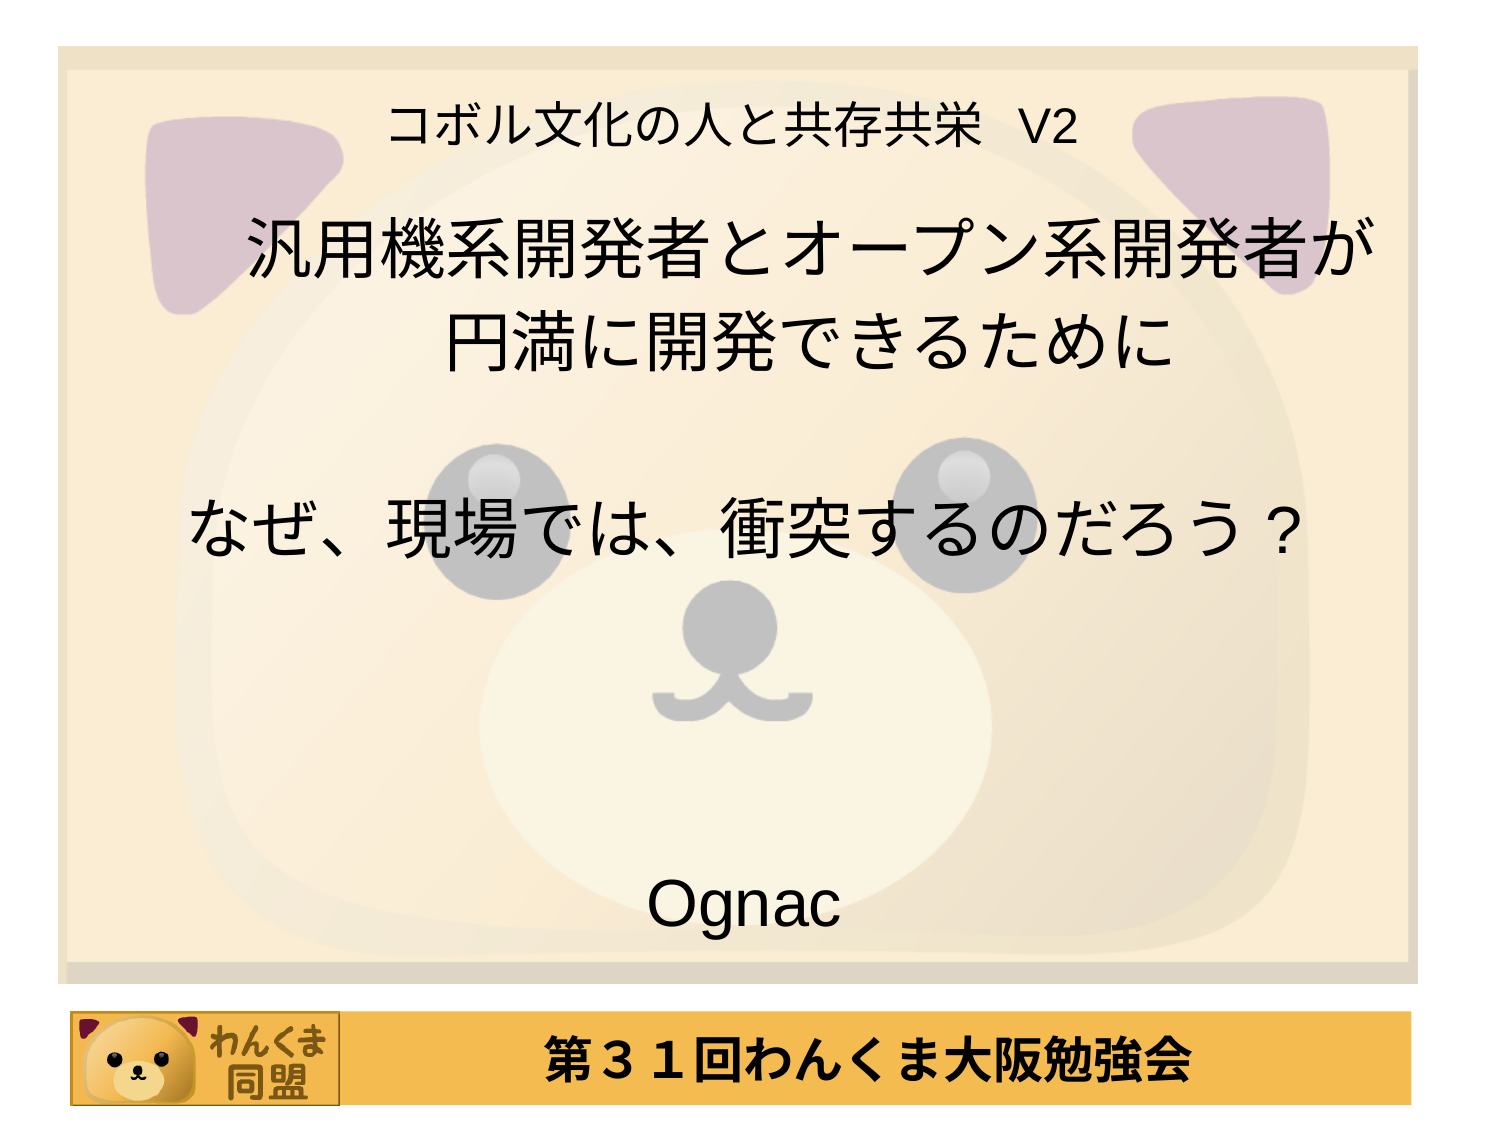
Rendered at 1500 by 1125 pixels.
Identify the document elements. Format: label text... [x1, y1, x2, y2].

picture [58, 46, 1418, 984]
picture [70, 1011, 340, 1106]
subtitle 汎用機系開発者とオープン系開発者が 円満に開発できるために なぜ、現場では、衝突するのだろう? Ognac [93, 198, 1395, 973]
title コボル文化の人と共存共栄 V2 [93, 70, 1369, 177]
